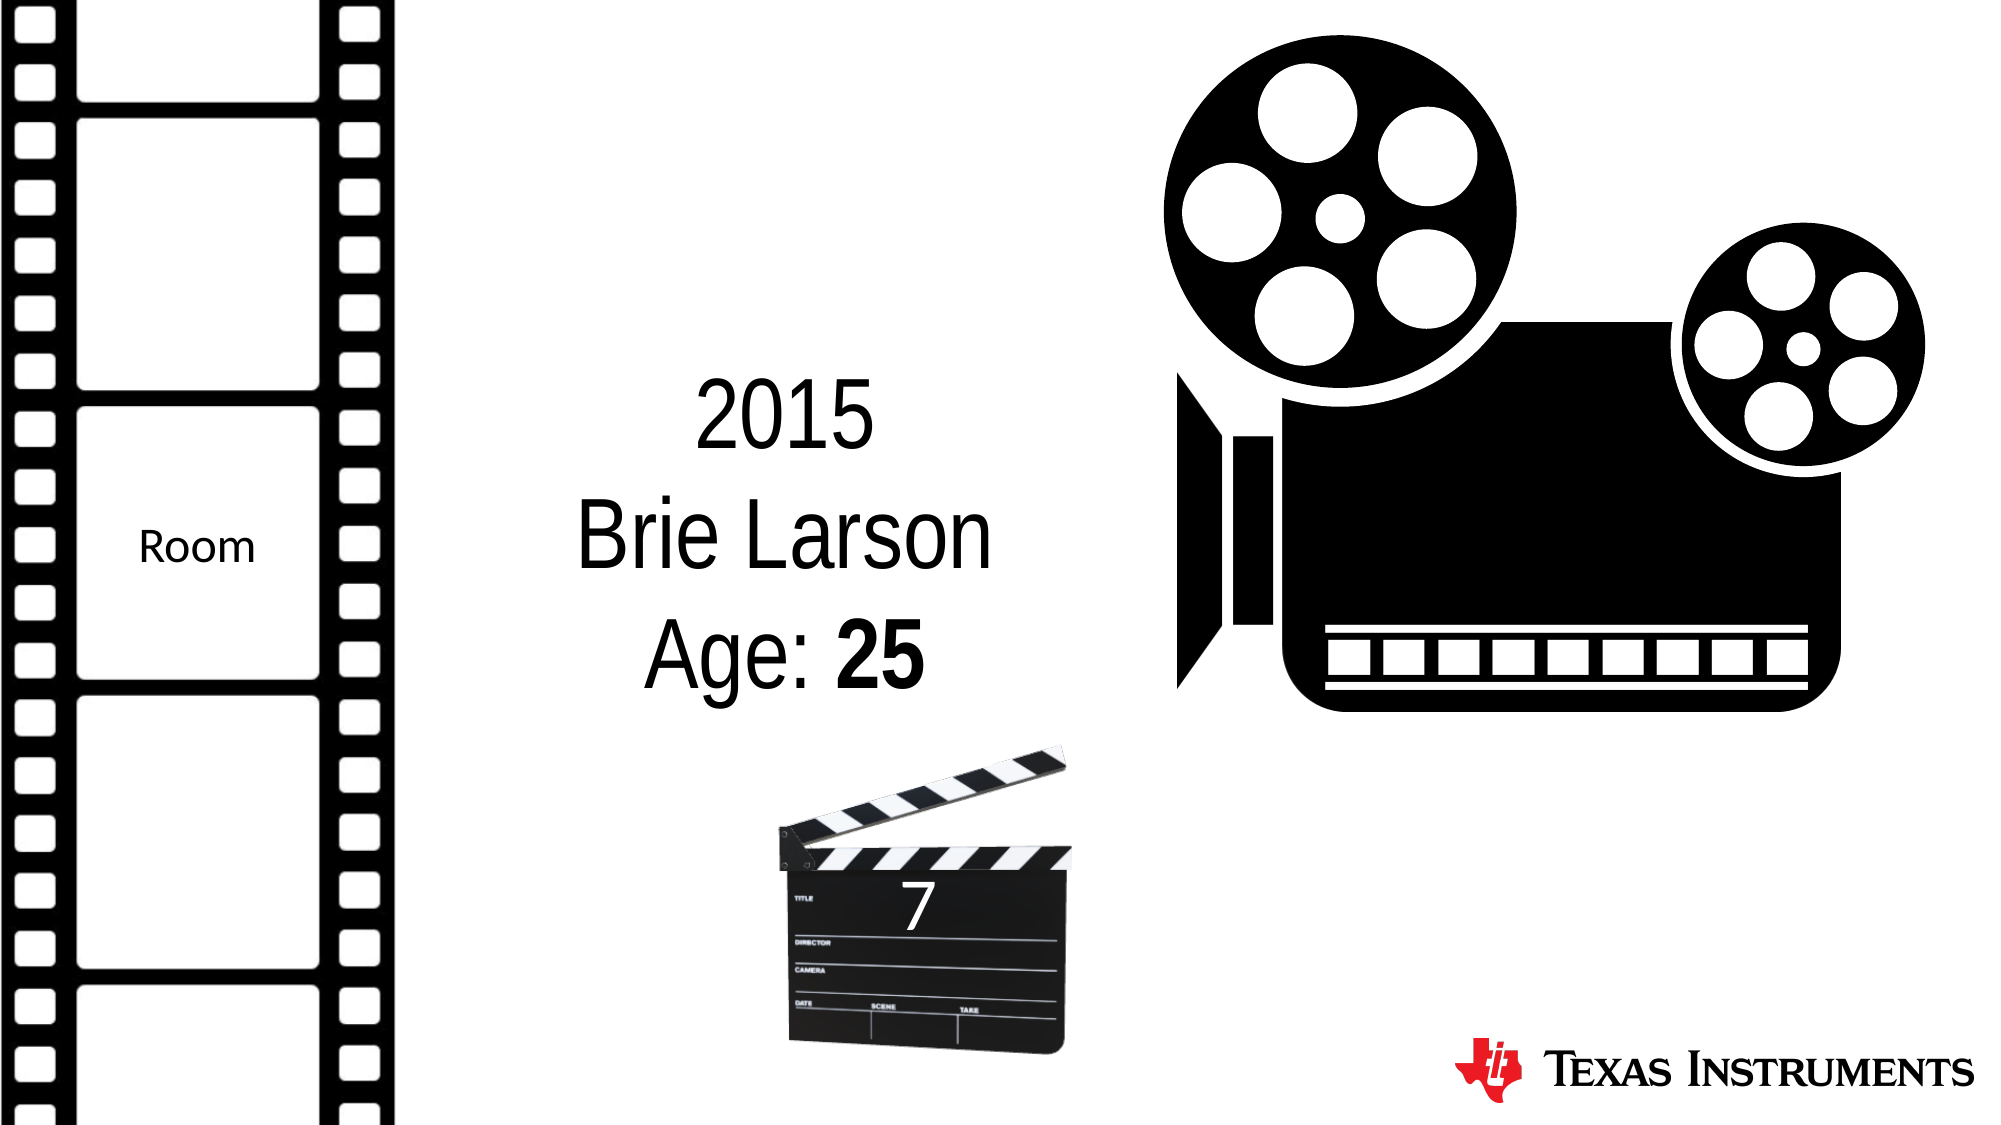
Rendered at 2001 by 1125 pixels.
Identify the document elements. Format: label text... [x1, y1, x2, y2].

text_box 7 [885, 848, 955, 954]
text_box 2015 Brie Larson Age: 25 [406, 341, 1164, 716]
picture [1177, 322, 1841, 712]
picture [767, 744, 1073, 1059]
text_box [1670, 211, 1937, 478]
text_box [1144, 16, 1536, 407]
picture [0, 0, 399, 1125]
text_box Room [62, 505, 333, 580]
picture [1455, 1038, 1974, 1103]
